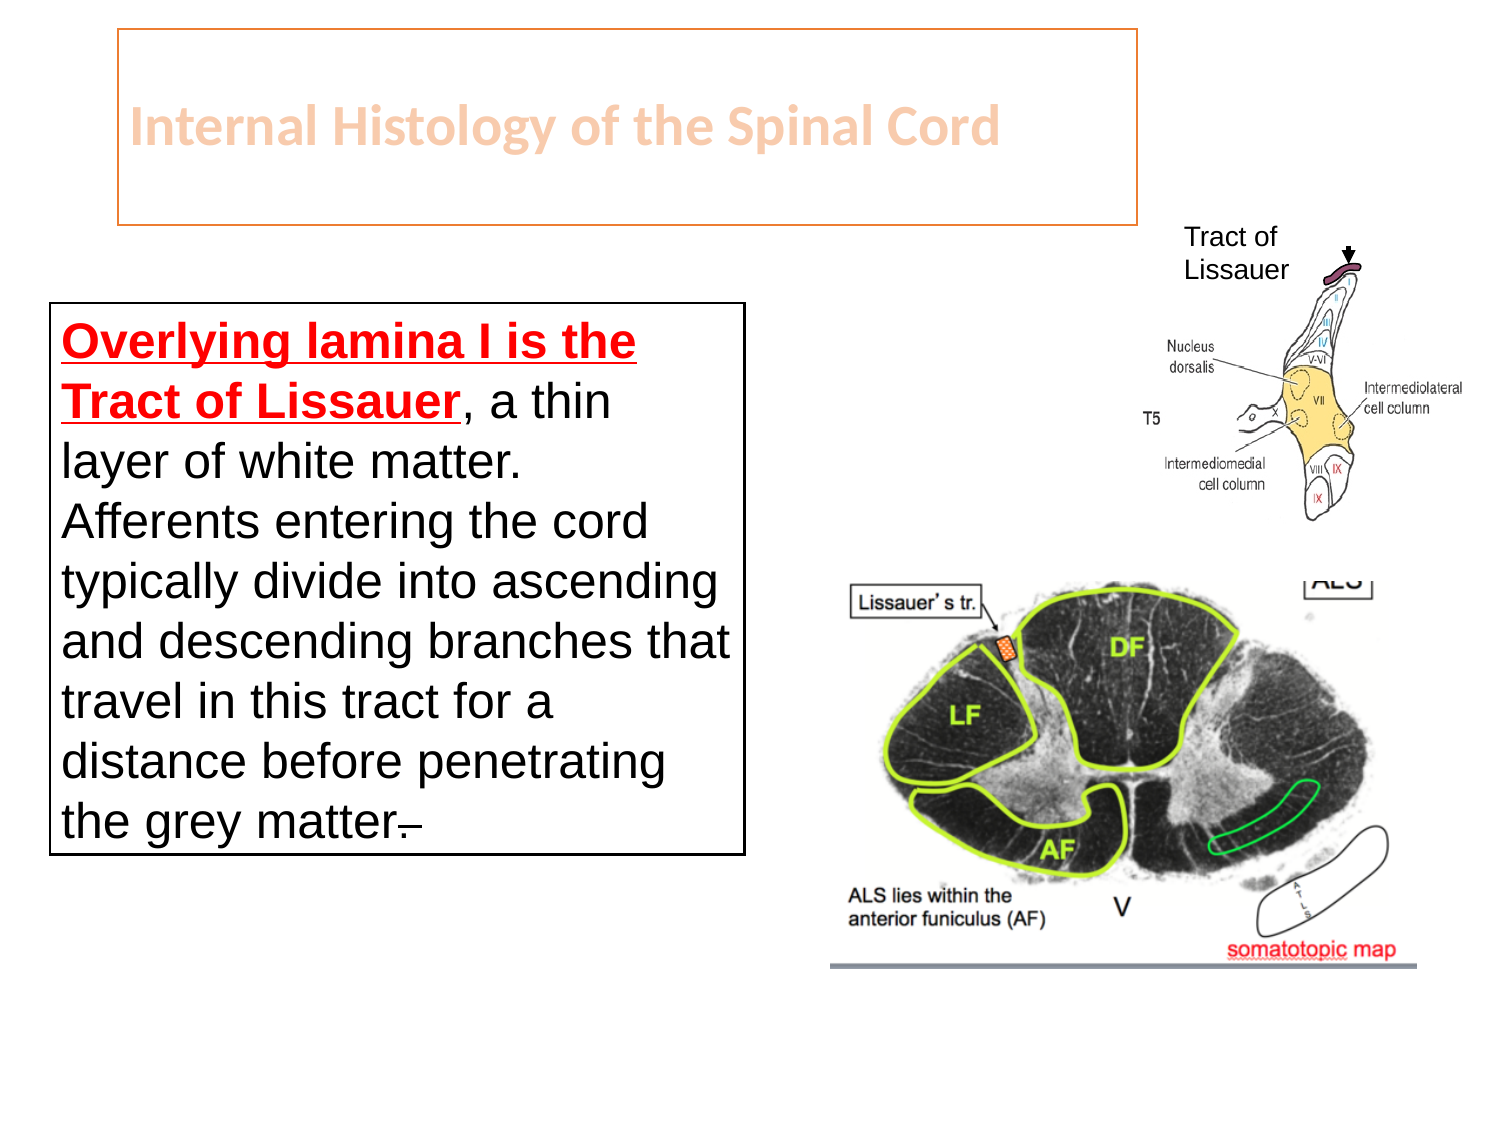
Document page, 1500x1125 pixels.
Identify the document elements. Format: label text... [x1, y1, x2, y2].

picture [830, 581, 1417, 969]
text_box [1137, 212, 1466, 528]
text_box Overlying lamina I is the Tract of Lissauer, a thin layer of white matter. Afferents entering the cord typically divide into ascending and descending branches that travel in this tract for a distance before penetrating the grey matter. [49, 303, 745, 855]
title Internal Histology of the Spinal Cord [117, 28, 1138, 226]
